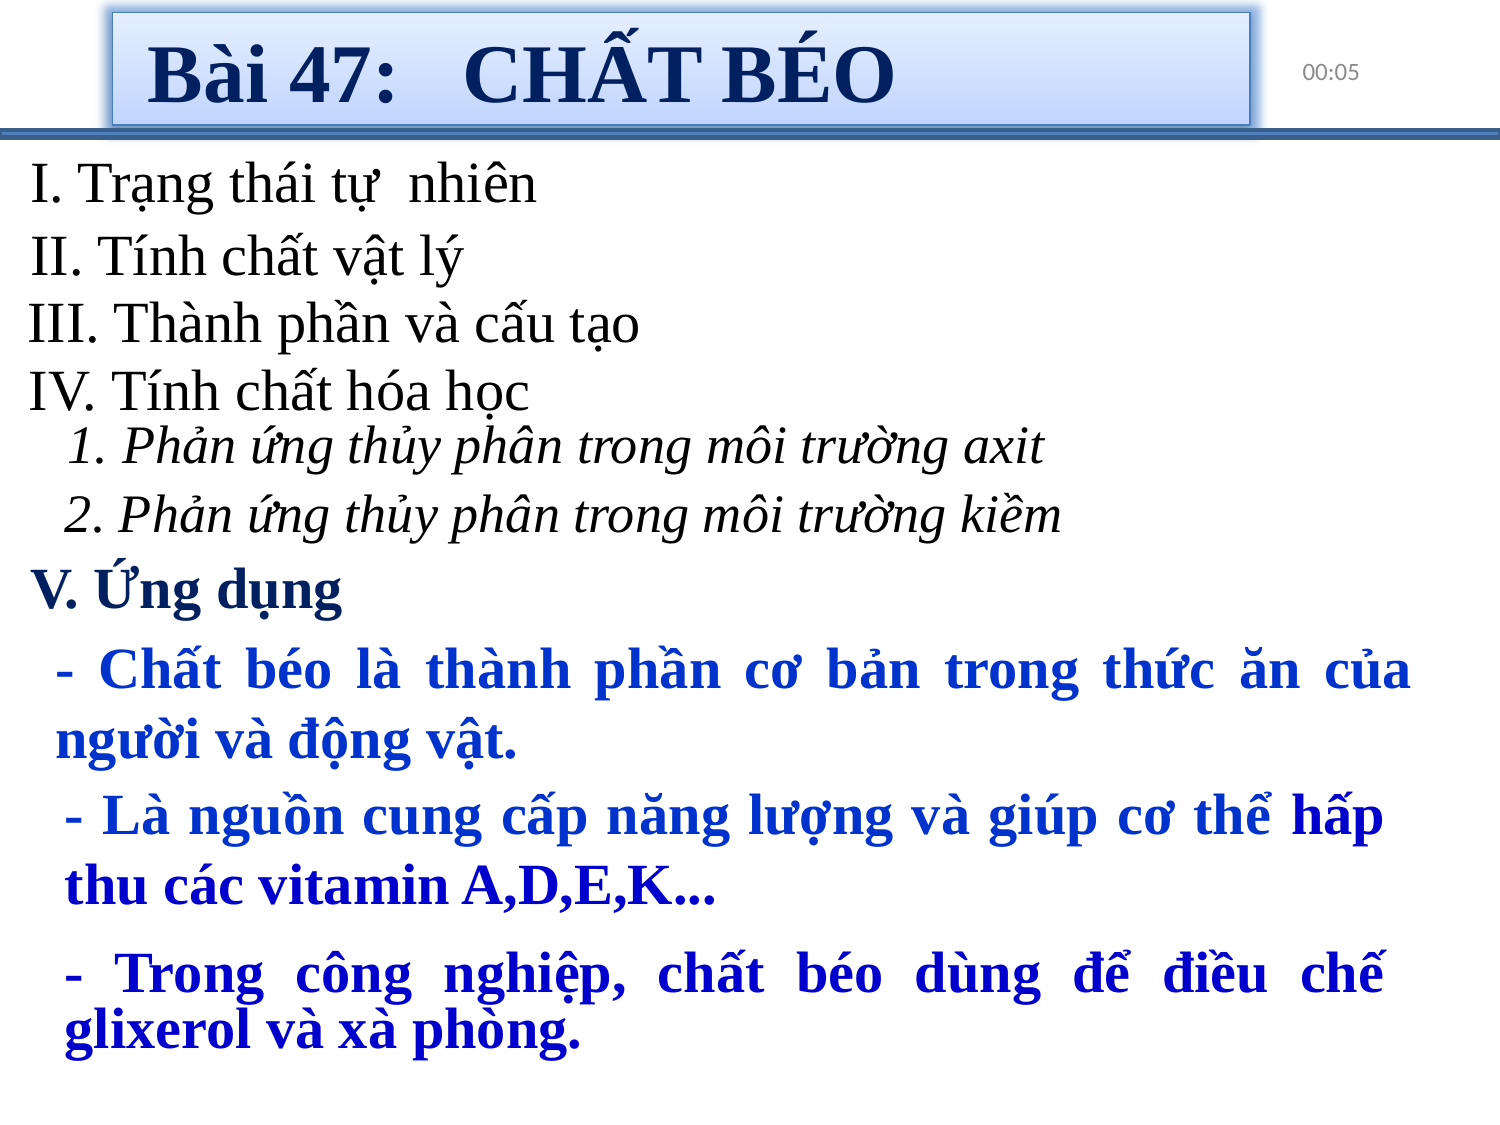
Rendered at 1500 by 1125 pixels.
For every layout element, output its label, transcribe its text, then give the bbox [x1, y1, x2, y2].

text_box IV. Tính chất hóa học [14, 345, 865, 430]
text_box V. Ứng dụng [15, 542, 866, 628]
text_box - Trong công nghiệp, chất béo dùng để điều chế glixerol và xà phòng. [49, 940, 1400, 1068]
text_box Bài 47: CHẤT BÉO [112, 12, 1251, 126]
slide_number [1287, 40, 1500, 101]
text_box 2. Phản ứng thủy phân trong môi trường kiềm [49, 471, 1413, 551]
text_box III. Thành phần và cấu tạo [12, 276, 863, 362]
text_box I. Trạng thái tự nhiên [15, 140, 616, 210]
text_box [0, 128, 1500, 140]
text_box - Là nguồn cung cấp năng lượng và giúp cơ thể hấp thu các vitamin A,D,E,K... [49, 768, 1400, 924]
text_box II. Tính chất vật lý [15, 210, 866, 295]
text_box - Chất béo là thành phần cơ bản trong thức ăn của người và động vật. [40, 623, 1429, 778]
text_box 1. Phản ứng thủy phân trong môi trường axit [53, 402, 1416, 482]
